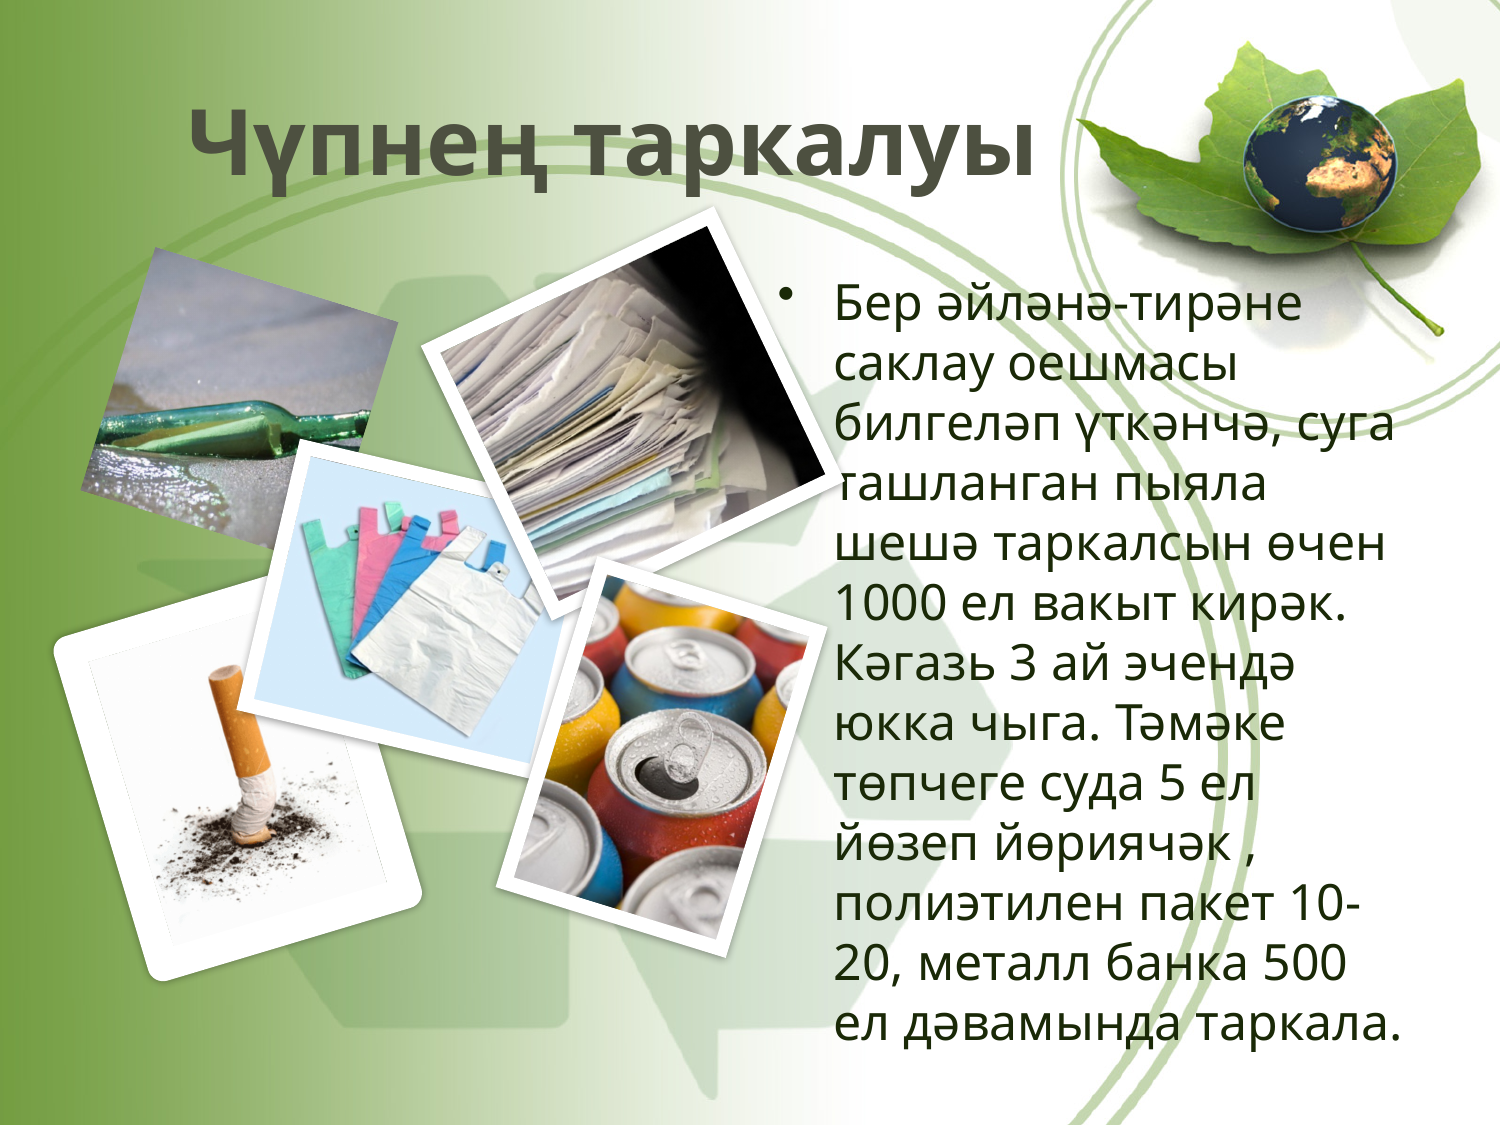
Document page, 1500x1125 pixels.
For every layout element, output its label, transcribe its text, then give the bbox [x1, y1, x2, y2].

picture [0, 0, 1500, 1125]
title Чүпнең таркалуы [74, 44, 1176, 233]
list Бер әйләнә-тирәне саклау оешмасы билгеләп үткәнчә, суга ташланган пыяла шешә таркалсын өчен 1000 ел вакыт кирәк. Кәгазь 3 ай эчендә юкка чыга. Тәмәке төпчеге суда 5 ел йөзеп йөриячәк , полиэтилен пакет 10-20, металл банка 500 ел дәвамында таркала. [762, 262, 1426, 1006]
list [111, 278, 367, 534]
